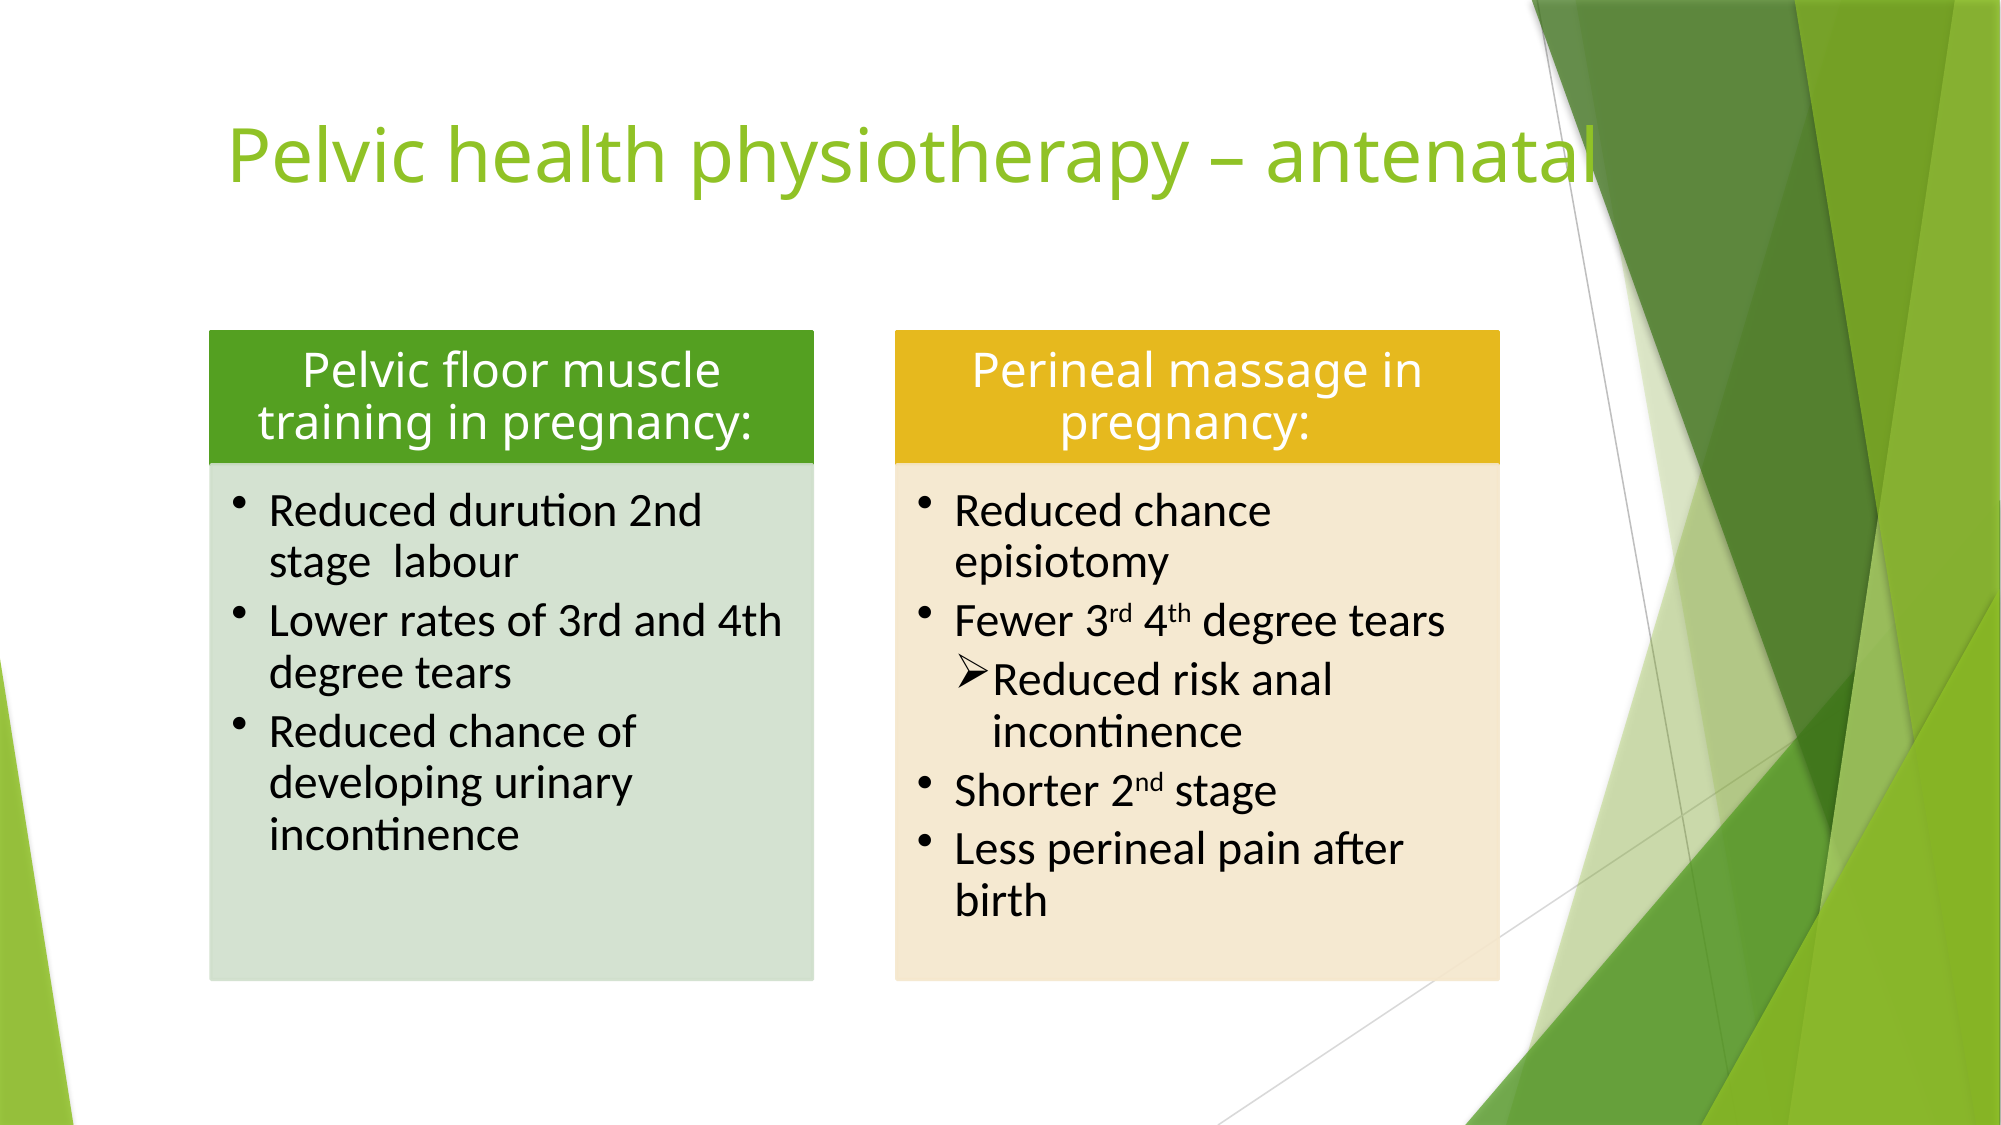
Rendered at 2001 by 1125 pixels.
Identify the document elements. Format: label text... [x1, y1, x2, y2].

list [210, 319, 1499, 992]
title Pelvic health physiotherapy – antenatal [211, 99, 1884, 281]
